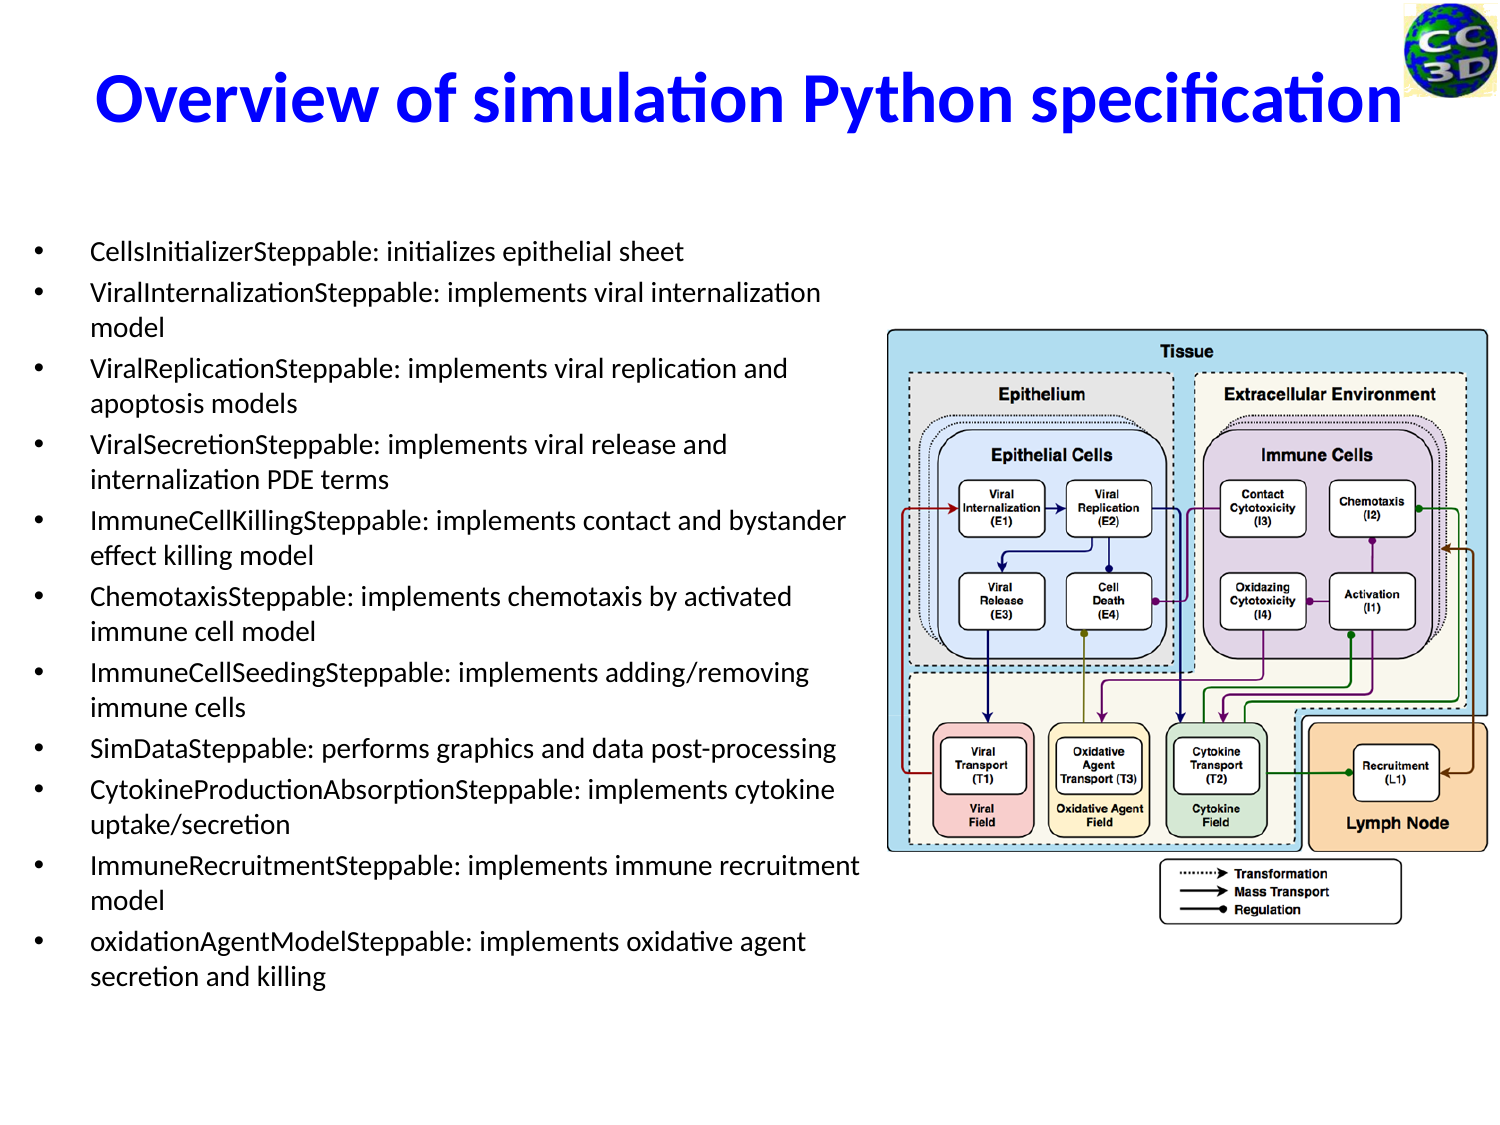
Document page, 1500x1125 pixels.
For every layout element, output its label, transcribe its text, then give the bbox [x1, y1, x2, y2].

list CellsInitializerSteppable: initializes epithelial sheet ViralInternalizationSteppable: implements viral internalization model ViralReplicationSteppable: implements viral replication and apoptosis models ViralSecretionSteppable: implements viral release and internalization PDE terms ImmuneCellKillingSteppable: implements contact and bystander effect killing model ChemotaxisSteppable: implements chemotaxis by activated immune cell model ImmuneCellSeedingSteppable: implements adding/removing immune cells SimDataSteppable: performs graphics and data post-processing CytokineProductionAbsorptionSteppable: implements cytokine uptake/secretion ImmuneRecruitmentSteppable: implements immune recruitment model oxidationAgentModelSteppable: implements oxidative agent secretion and killing [18, 224, 913, 1063]
picture [1402, 0, 1500, 102]
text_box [887, 326, 1493, 926]
title Overview of simulation Python specification [75, 0, 1425, 188]
